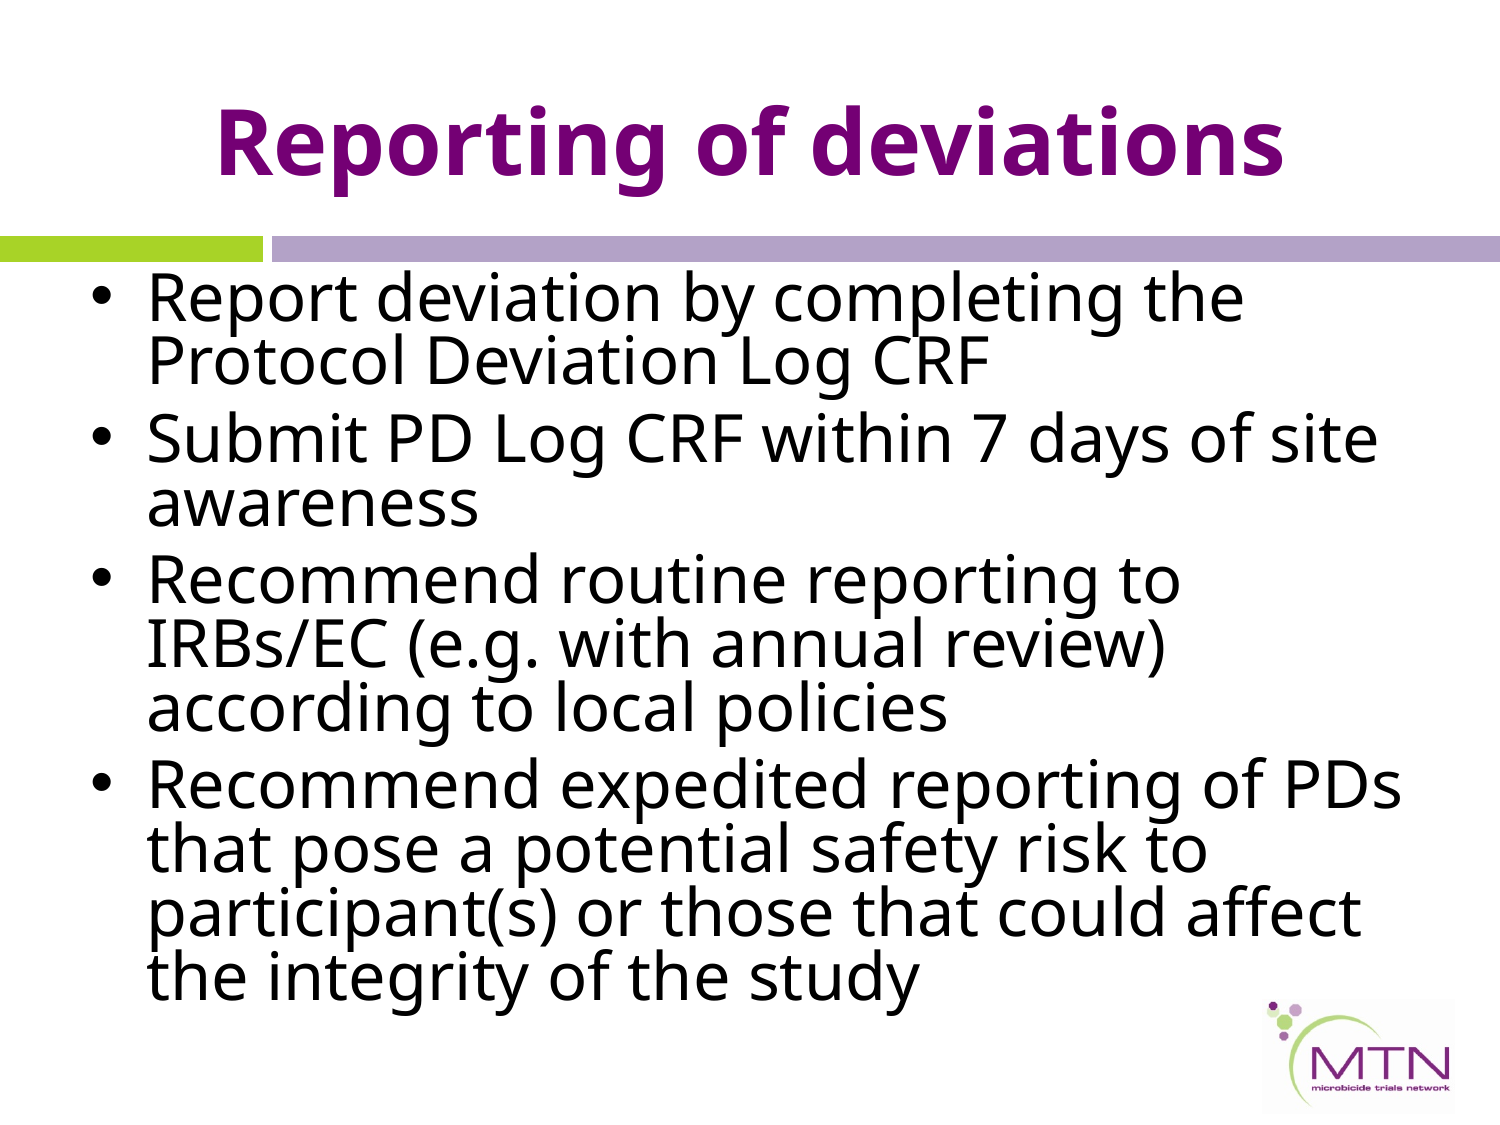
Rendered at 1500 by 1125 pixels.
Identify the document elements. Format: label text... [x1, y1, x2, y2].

list Report deviation by completing the Protocol Deviation Log CRF Submit PD Log CRF within 7 days of site awareness Recommend routine reporting to IRBs/EC (e.g. with annual review) according to local policies Recommend expedited reporting of PDs that pose a potential safety risk to participant(s) or those that could affect the integrity of the study [75, 262, 1425, 1048]
title Reporting of deviations [75, 45, 1425, 233]
picture [1262, 999, 1455, 1114]
picture [0, 236, 1500, 262]
